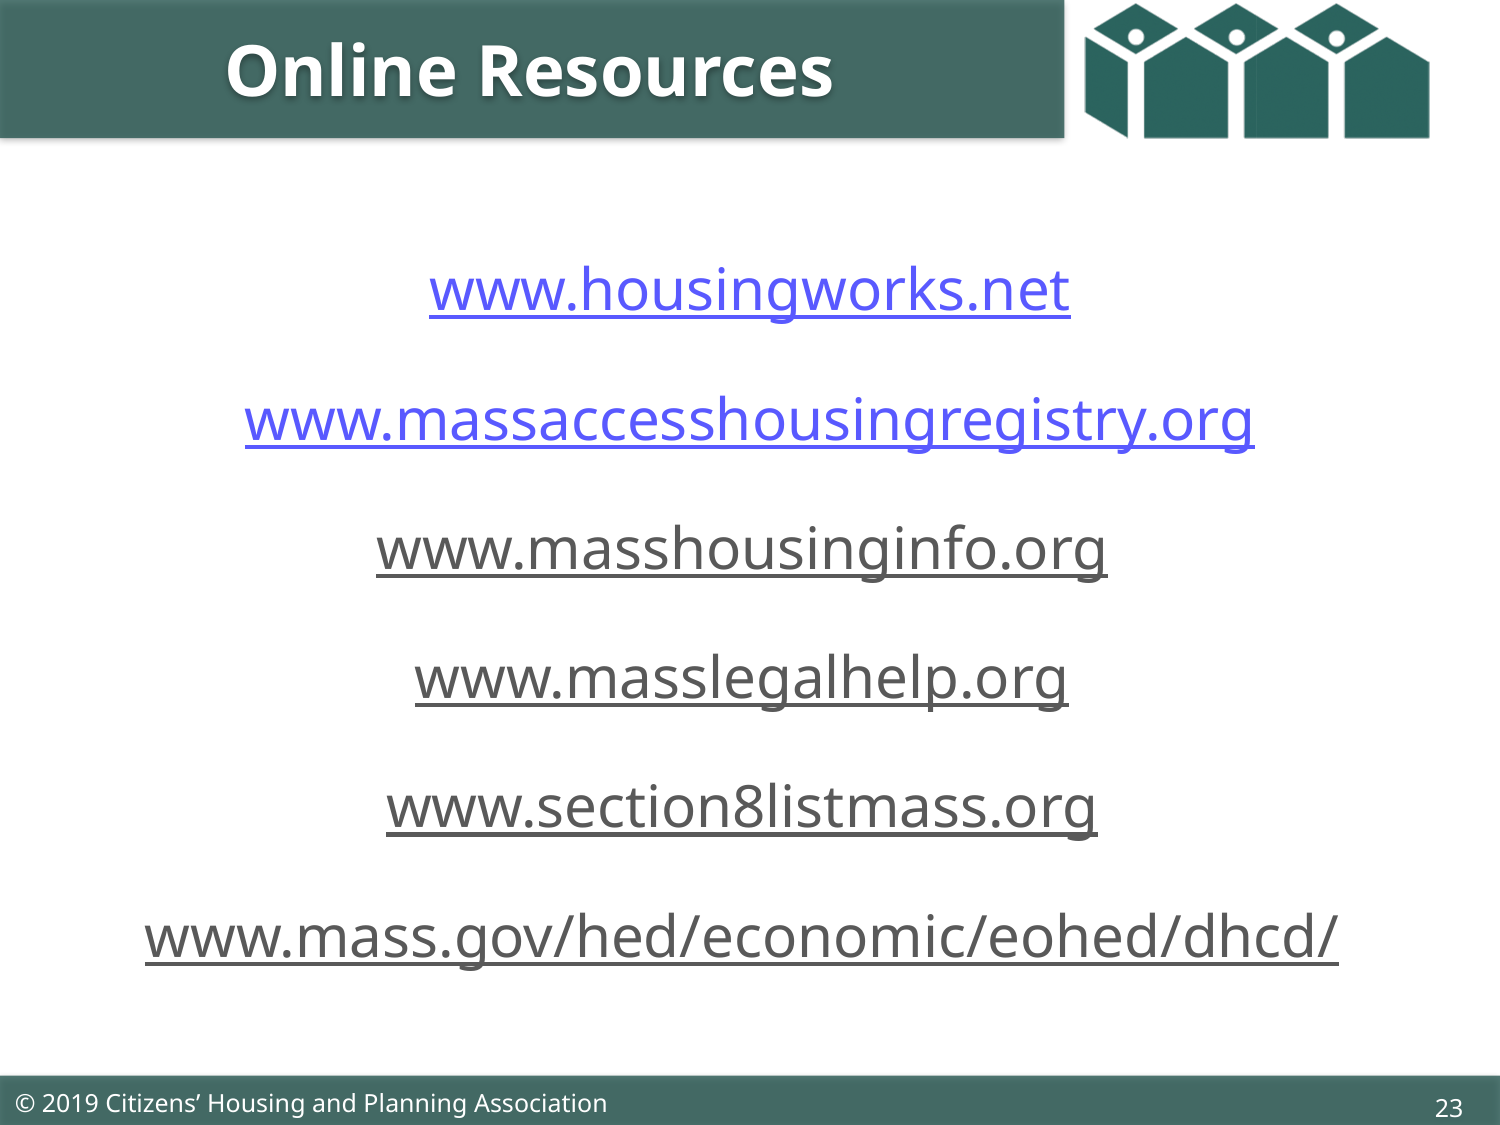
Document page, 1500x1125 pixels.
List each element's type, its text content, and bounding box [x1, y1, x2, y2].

text_box Online Resources [0, 0, 1051, 138]
list www.housingworks.net www.massaccesshousingregistry.org www.masshousinginfo.org www.masslegalhelp.org www.section8listmass.org www.mass.gov/hed/economic/eohed/dhcd/ [0, 155, 1500, 1075]
picture [1080, 0, 1433, 139]
